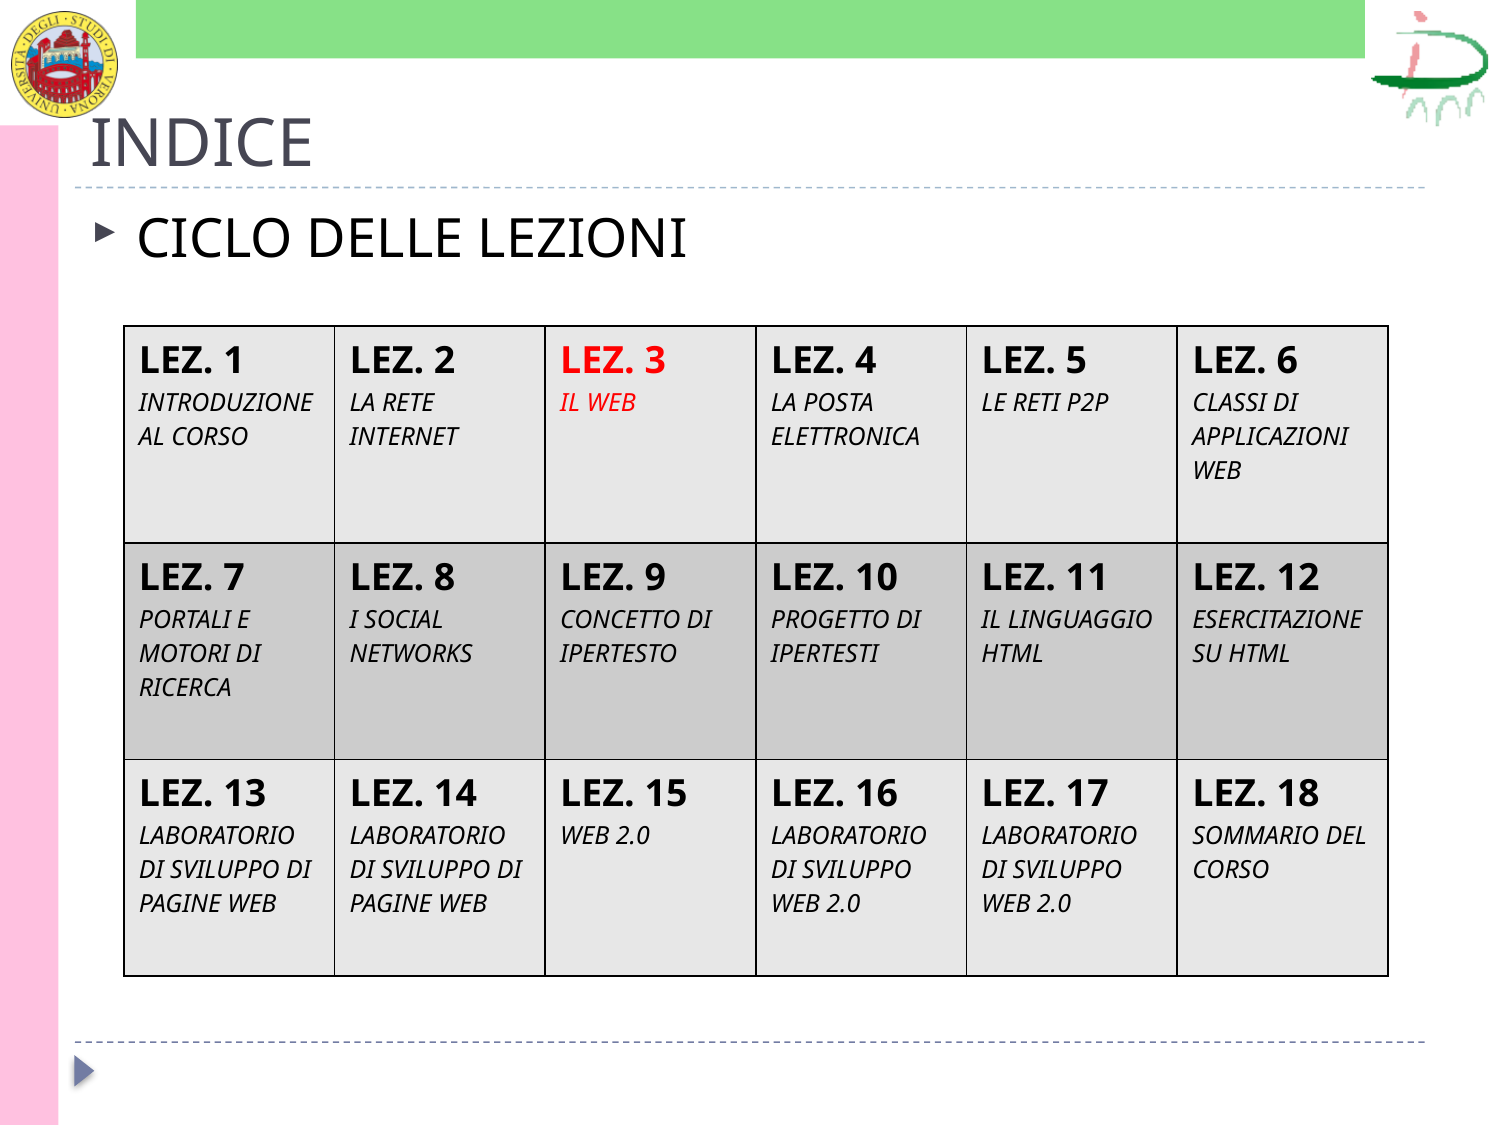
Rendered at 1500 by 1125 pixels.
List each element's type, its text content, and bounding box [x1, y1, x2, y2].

table_cell LEZ. 15 WEB 2.0 [546, 760, 755, 975]
table_cell LEZ. 11 IL LINGUAGGIO HTML [967, 544, 1176, 759]
table_cell LEZ. 13 LABORATORIO DI SVILUPPO DI PAGINE WEB [125, 760, 334, 975]
table_cell LEZ. 7 PORTALI E MOTORI DI RICERCA [125, 544, 334, 759]
table_cell LEZ. 16 LABORATORIO DI SVILUPPO WEB 2.0 [757, 760, 966, 975]
table_cell LEZ. 17 LABORATORIO DI SVILUPPO WEB 2.0 [967, 760, 1176, 975]
table_header LEZ. 4 LA POSTA ELETTRONICA [757, 327, 966, 542]
table_cell LEZ. 12 ESERCITAZIONE SU HTML [1178, 544, 1387, 759]
table_header LEZ. 2 LA RETE INTERNET [335, 327, 544, 542]
table_cell LEZ. 10 PROGETTO DI IPERTESTI [757, 544, 966, 759]
picture [11, 11, 118, 118]
title INDICE [74, 81, 1426, 188]
table_header LEZ. 1 INTRODUZIONE AL CORSO [125, 327, 334, 542]
table_cell LEZ. 9 CONCETTO DI IPERTESTO [546, 544, 755, 759]
table_cell LEZ. 14 LABORATORIO DI SVILUPPO DI PAGINE WEB [335, 760, 544, 975]
table_header LEZ. 5 LE RETI P2P [967, 327, 1176, 542]
picture [1371, 11, 1489, 129]
table_header LEZ. 6 CLASSI DI APPLICAZIONI WEB [1178, 327, 1387, 542]
table_cell LEZ. 8 I SOCIAL NETWORKS [335, 544, 544, 759]
table_cell LEZ. 18 SOMMARIO DEL CORSO [1178, 760, 1387, 975]
list CICLO DELLE LEZIONI [76, 196, 1427, 315]
table_header LEZ. 3 IL WEB [546, 327, 755, 542]
